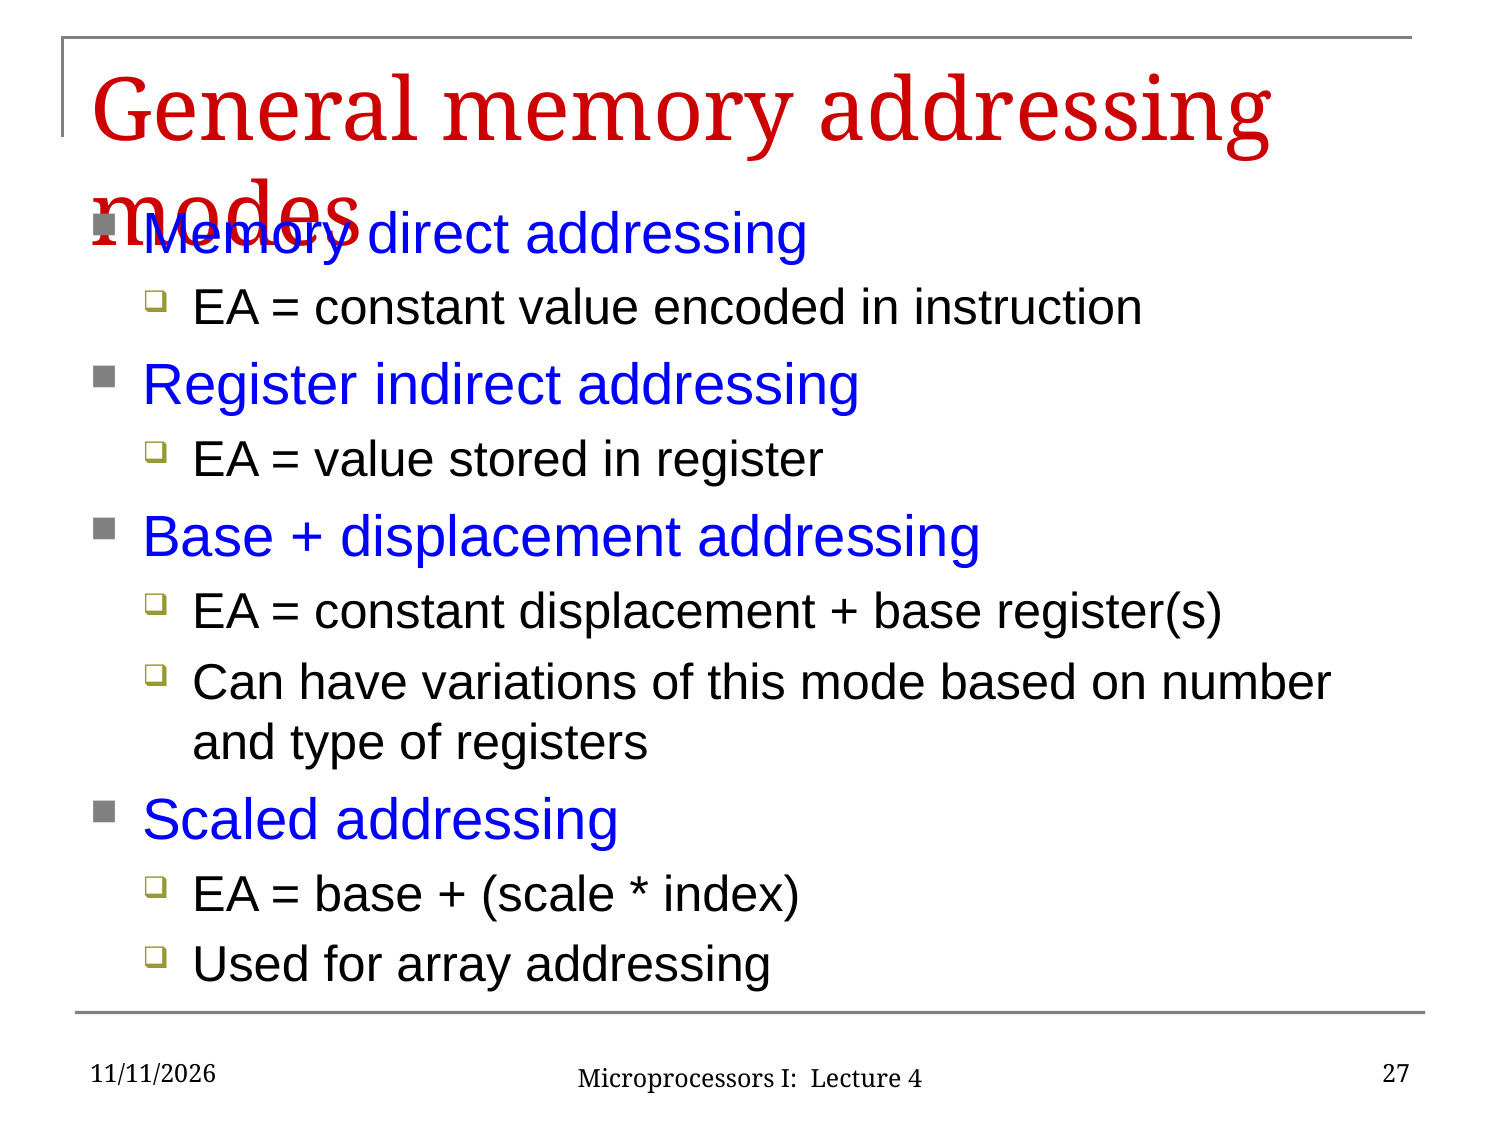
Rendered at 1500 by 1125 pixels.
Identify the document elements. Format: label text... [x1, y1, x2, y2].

footer Microprocessors I: Lecture 4 [512, 1024, 988, 1101]
title General memory addressing modes [75, 45, 1425, 163]
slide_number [74, 1023, 426, 1100]
slide_number 27 [1074, 1023, 1426, 1100]
list Memory direct addressing EA = constant value encoded in instruction Register indirect addressing EA = value stored in register Base + displacement addressing EA = constant displacement + base register(s) Can have variations of this mode based on number and type of registers Scaled addressing EA = base + (scale * index) Used for array addressing [75, 187, 1425, 1006]
